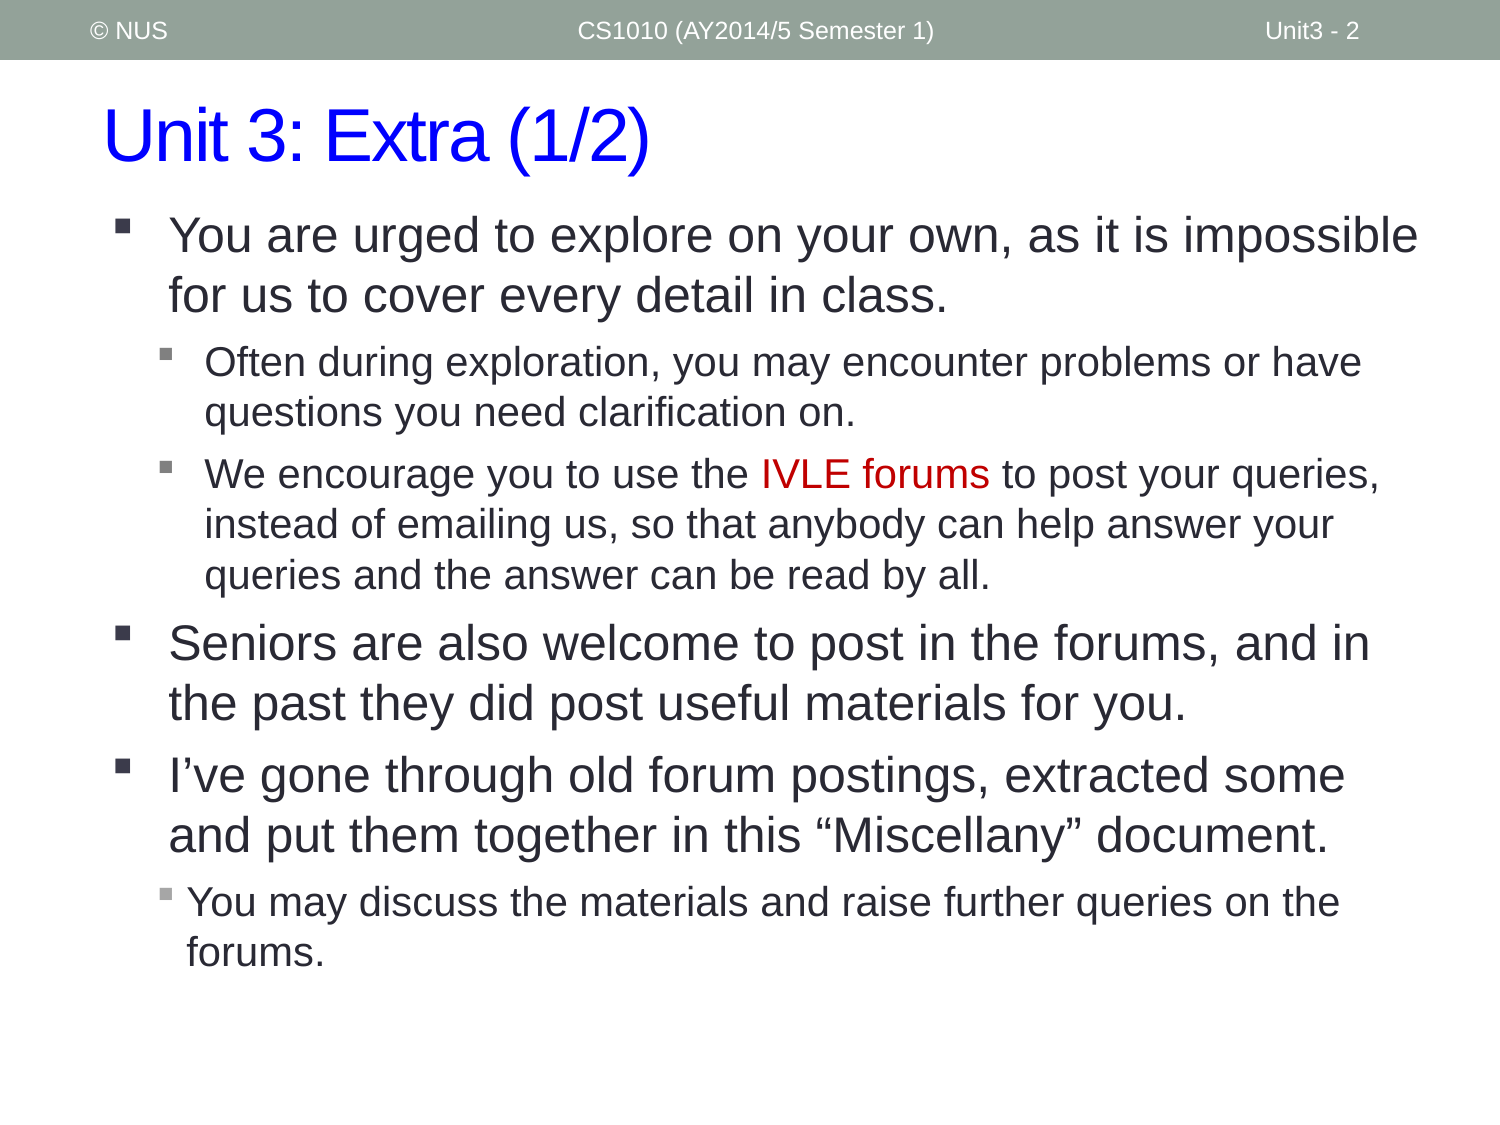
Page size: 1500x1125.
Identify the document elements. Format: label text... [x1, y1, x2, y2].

slide_number © NUS [75, 3, 550, 57]
footer CS1010 (AY2014/5 Semester 1) [562, 3, 1238, 57]
list You are urged to explore on your own, as it is impossible for us to cover every detail in class. Often during exploration, you may encounter problems or have questions you need clarification on. We encourage you to use the IVLE forums to post your queries, instead of emailing us, so that anybody can help answer your queries and the answer can be read by all. Seniors are also welcome to post in the forums, and in the past they did post useful materials for you. I’ve gone through old forum postings, extracted some and put them together in this “Miscellany” document. You may discuss the materials and raise further queries on the forums. [96, 194, 1447, 1048]
slide_number Unit3 - 2 [1250, 3, 1425, 57]
title Unit 3: Extra (1/2) [87, 62, 1463, 200]
